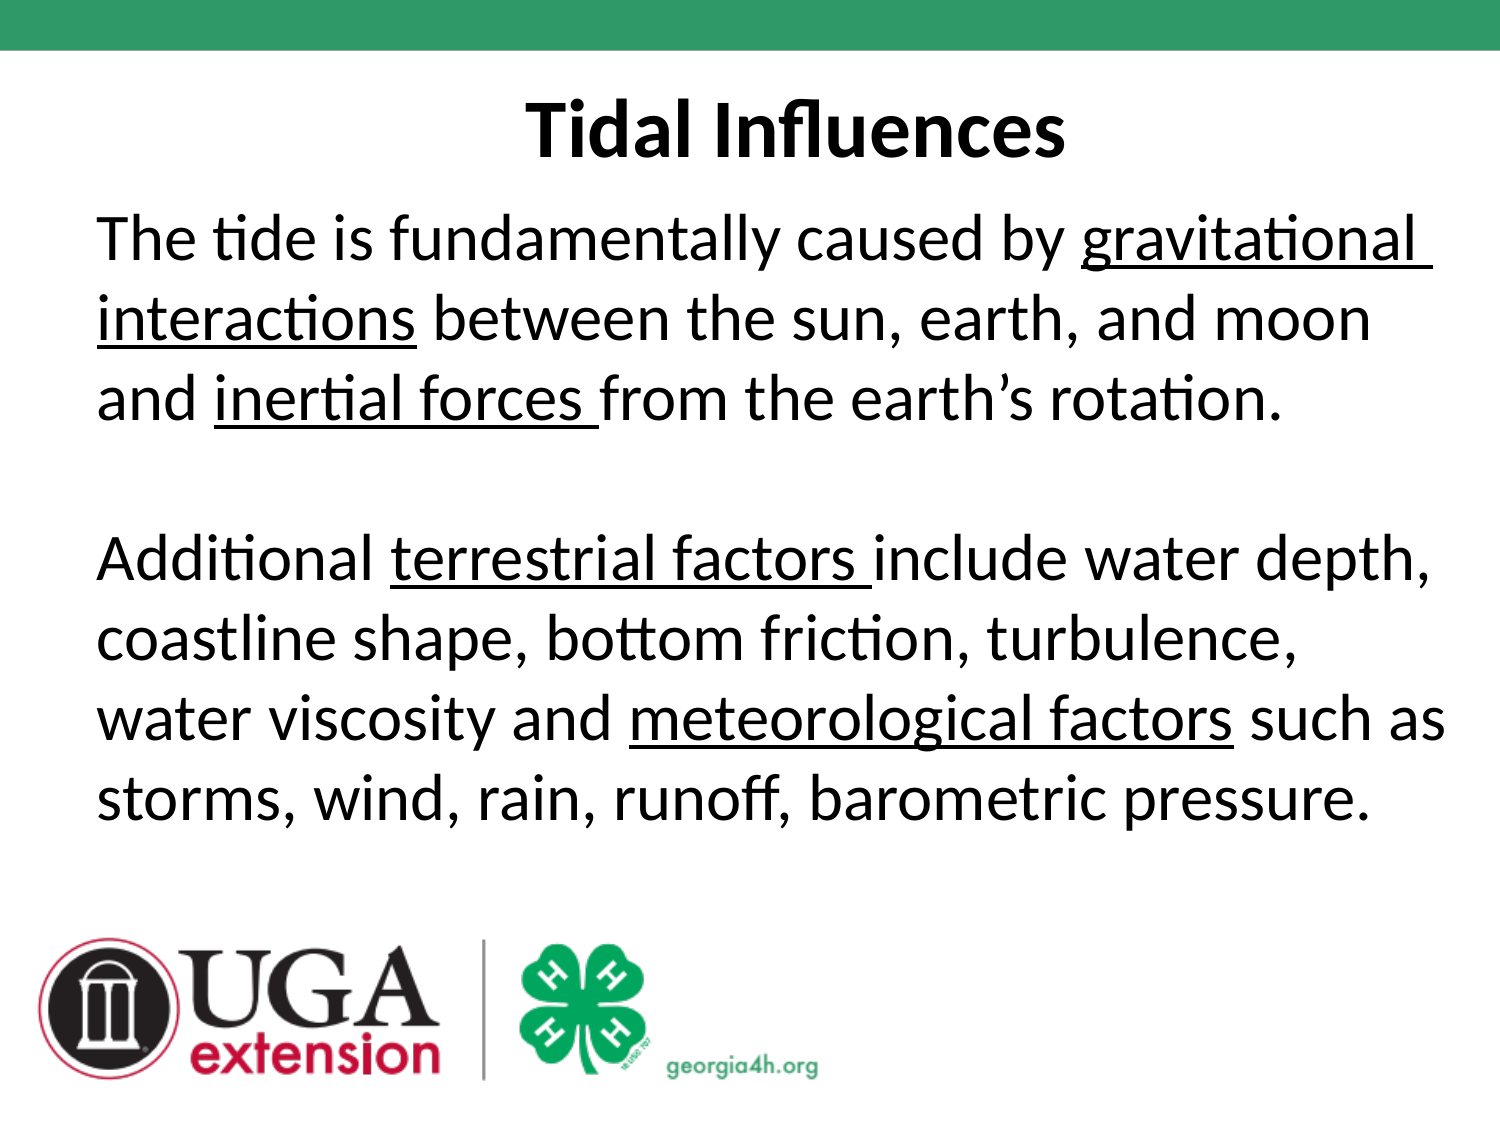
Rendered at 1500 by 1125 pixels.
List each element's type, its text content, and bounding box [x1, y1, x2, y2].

text_box Tidal Influences [511, 66, 1082, 182]
text_box The tide is fundamentally caused by gravitational interactions between the sun, earth, and moon and inertial forces from the earth’s rotation. Additional terrestrial factors include water depth, coastline shape, bottom friction, turbulence, water viscosity and meteorological factors such as storms, wind, rain, runoff, barometric pressure. [82, 186, 1477, 1001]
